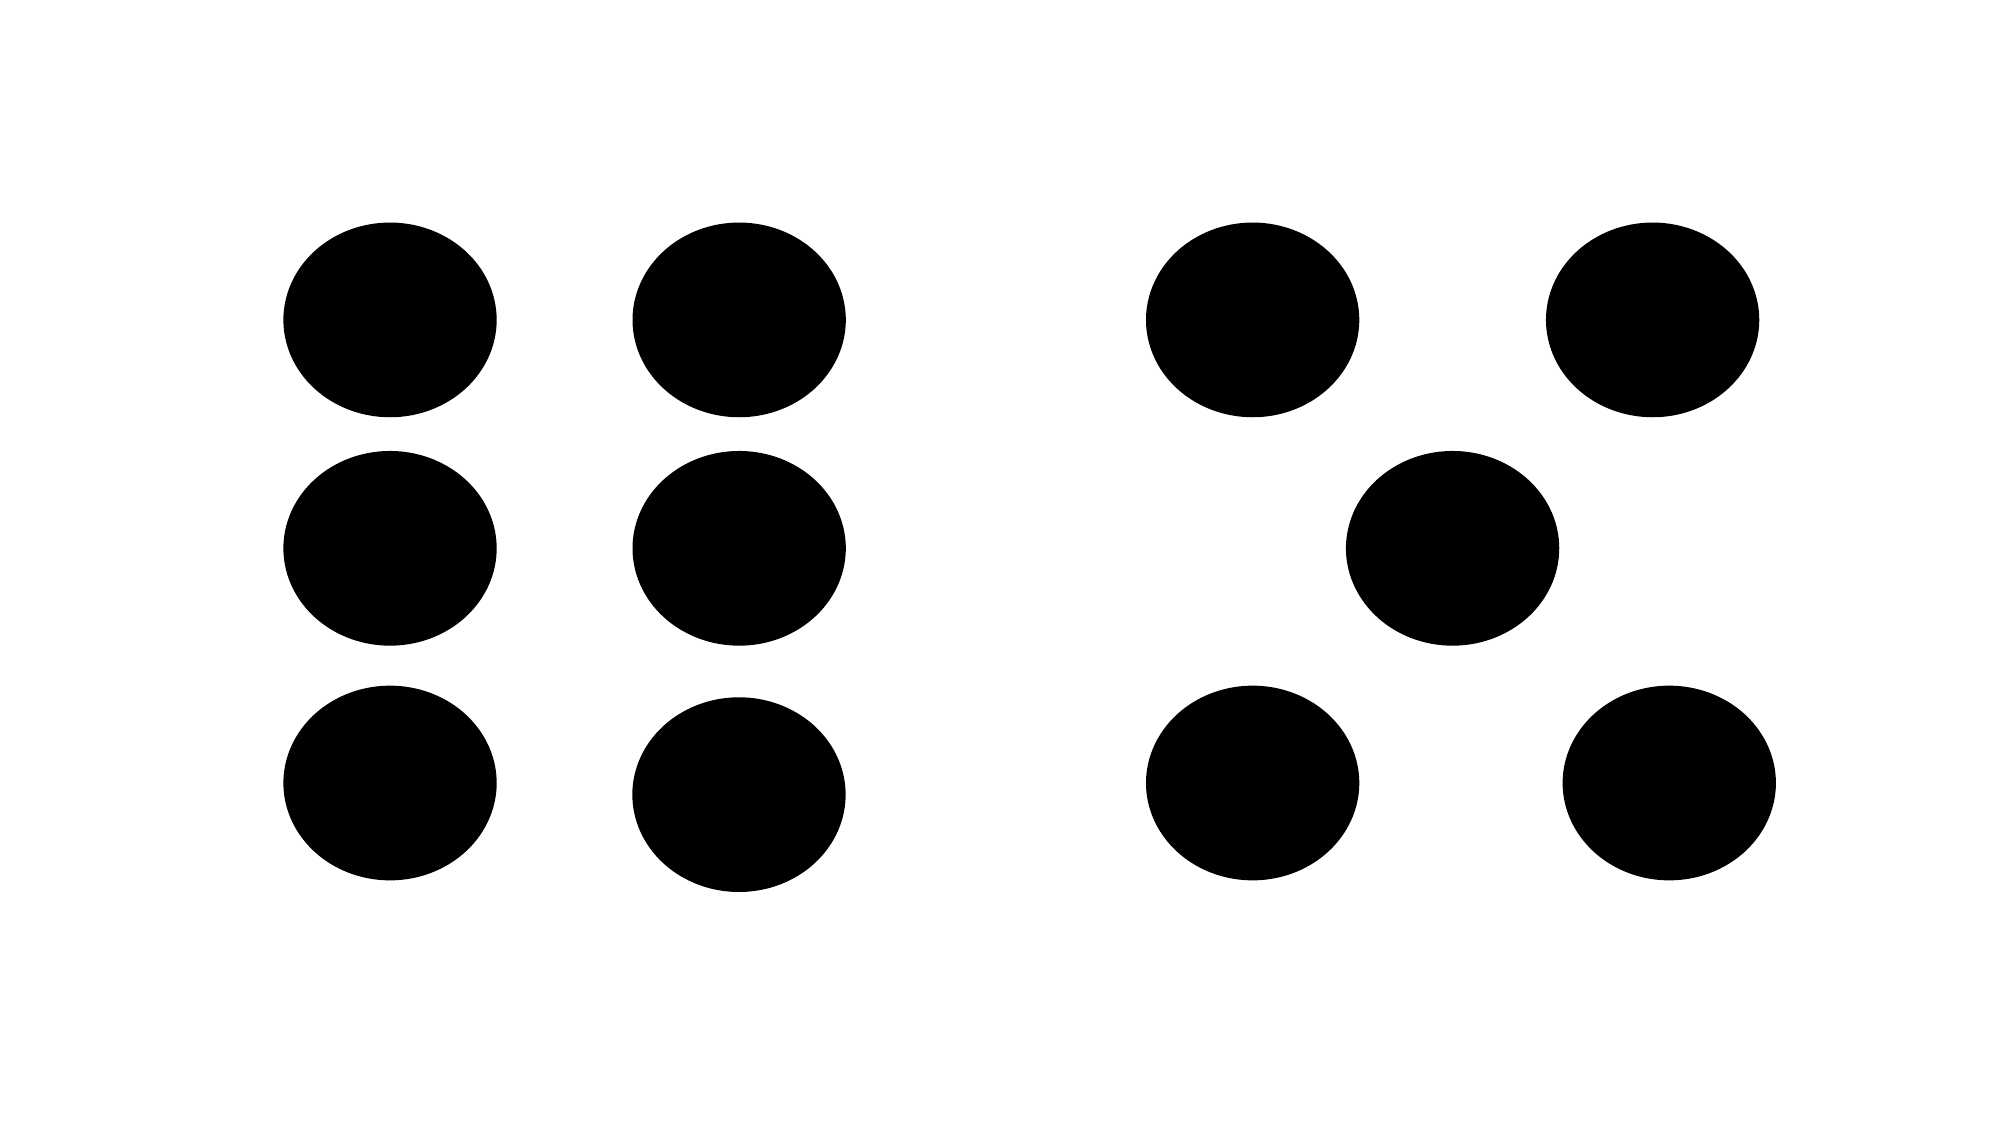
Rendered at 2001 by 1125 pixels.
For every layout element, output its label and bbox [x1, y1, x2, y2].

text_box [284, 223, 1775, 891]
